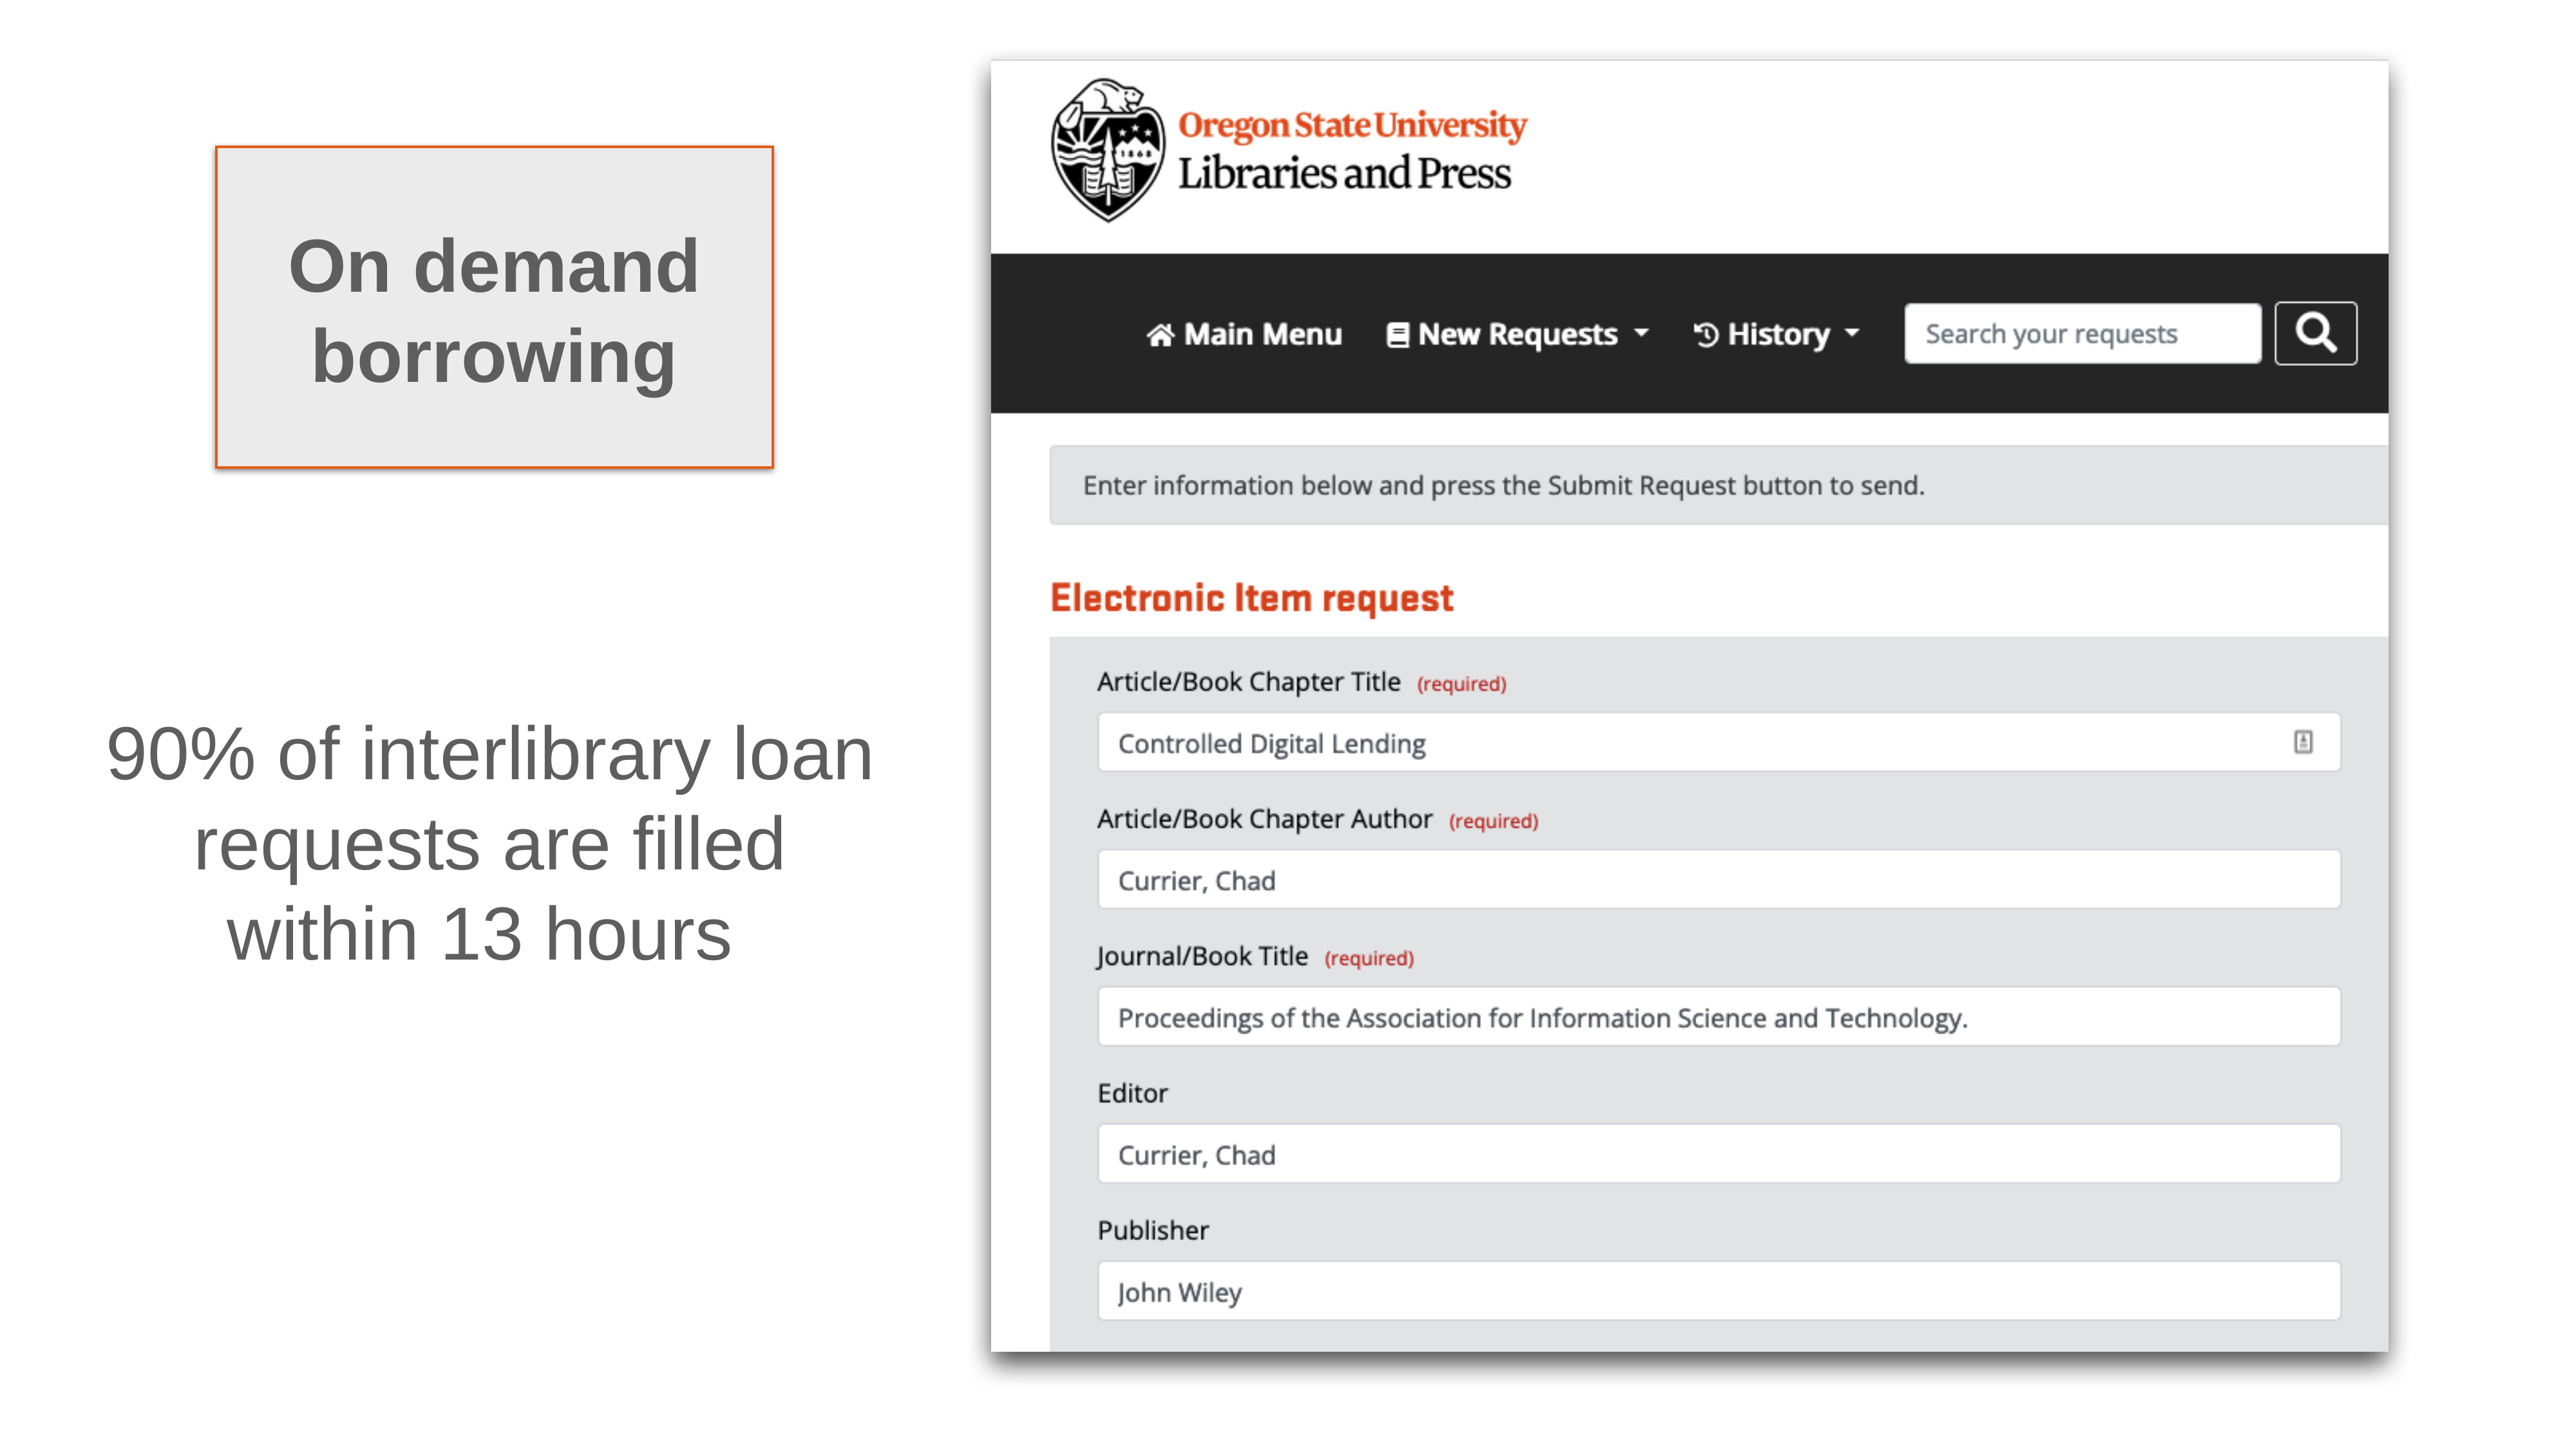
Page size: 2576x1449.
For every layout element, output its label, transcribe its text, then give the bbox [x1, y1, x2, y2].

picture [991, 58, 2389, 1352]
text_box On demand borrowing [266, 211, 724, 403]
text_box 90% of interlibrary loan requests are filled within 13 hours [99, 699, 882, 980]
text_box [216, 146, 773, 468]
